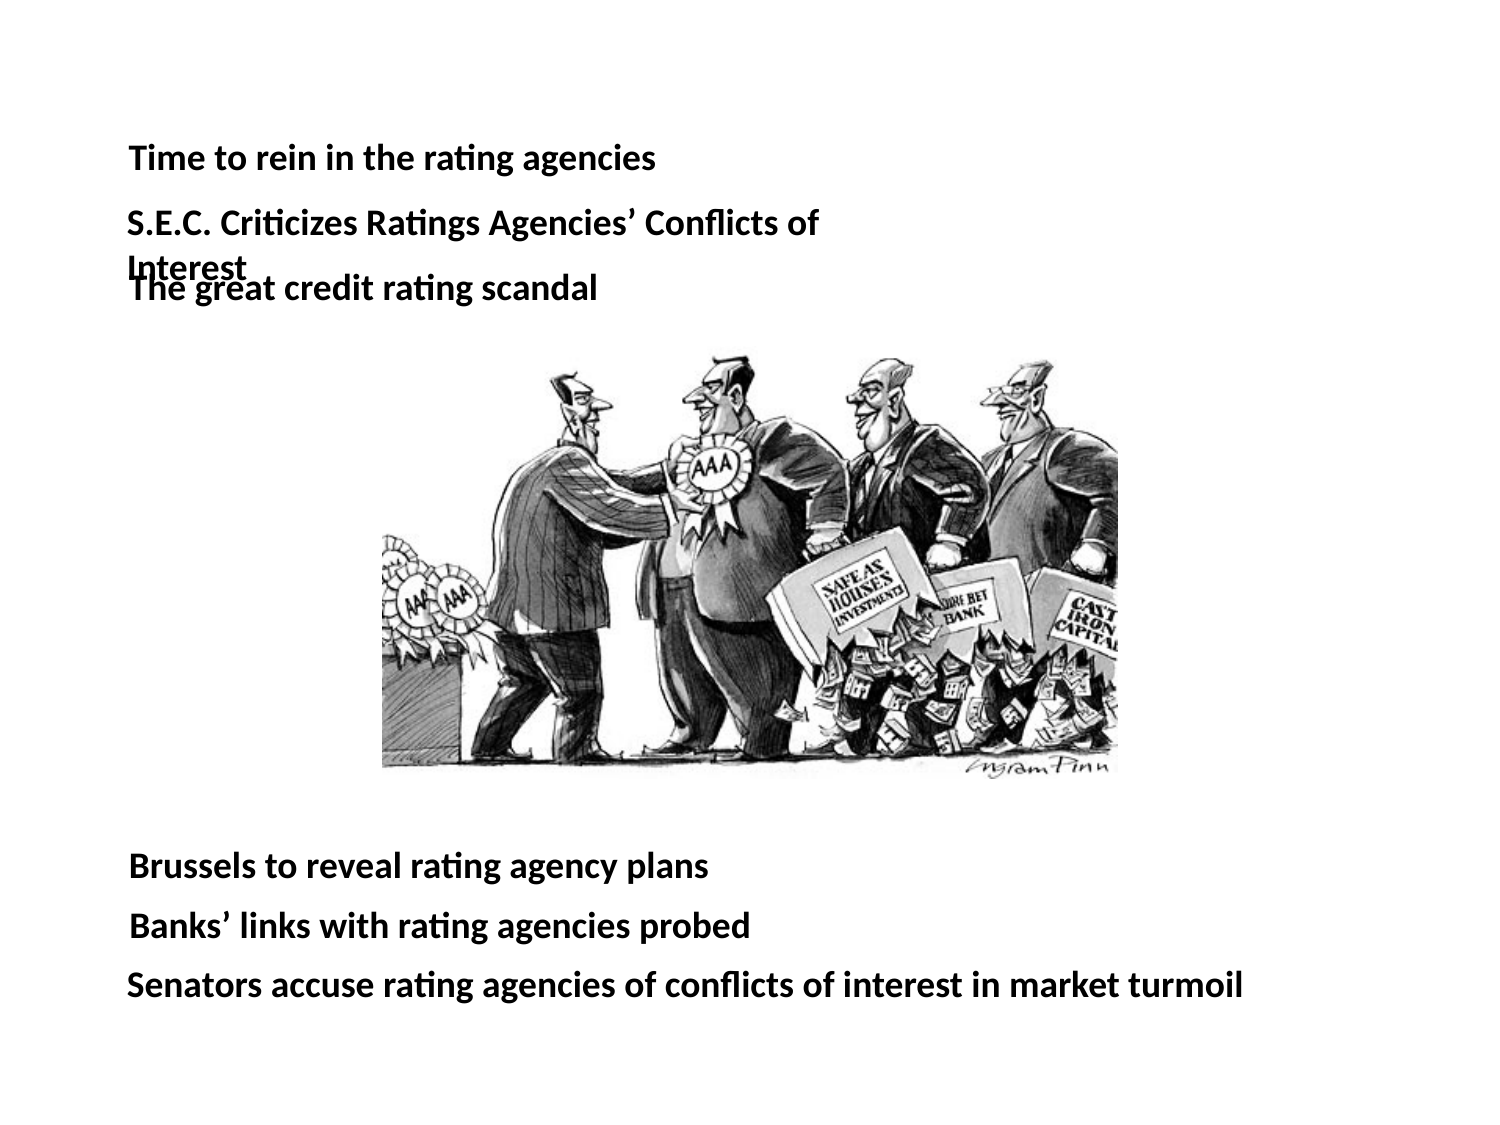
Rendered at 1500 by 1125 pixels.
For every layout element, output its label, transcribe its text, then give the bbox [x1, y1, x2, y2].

picture [382, 346, 1118, 779]
text_box S.E.C. Criticizes Ratings Agencies’ Conflicts of Interest [112, 190, 963, 296]
text_box Time to rein in the rating agencies [113, 125, 672, 186]
text_box Brussels to reveal rating agency plans [114, 834, 725, 893]
text_box Senators accuse rating agencies of conflicts of interest in market turmoil [112, 952, 1294, 1012]
text_box Banks’ links with rating agencies probed [114, 893, 767, 952]
text_box The great credit rating scandal [114, 255, 623, 315]
